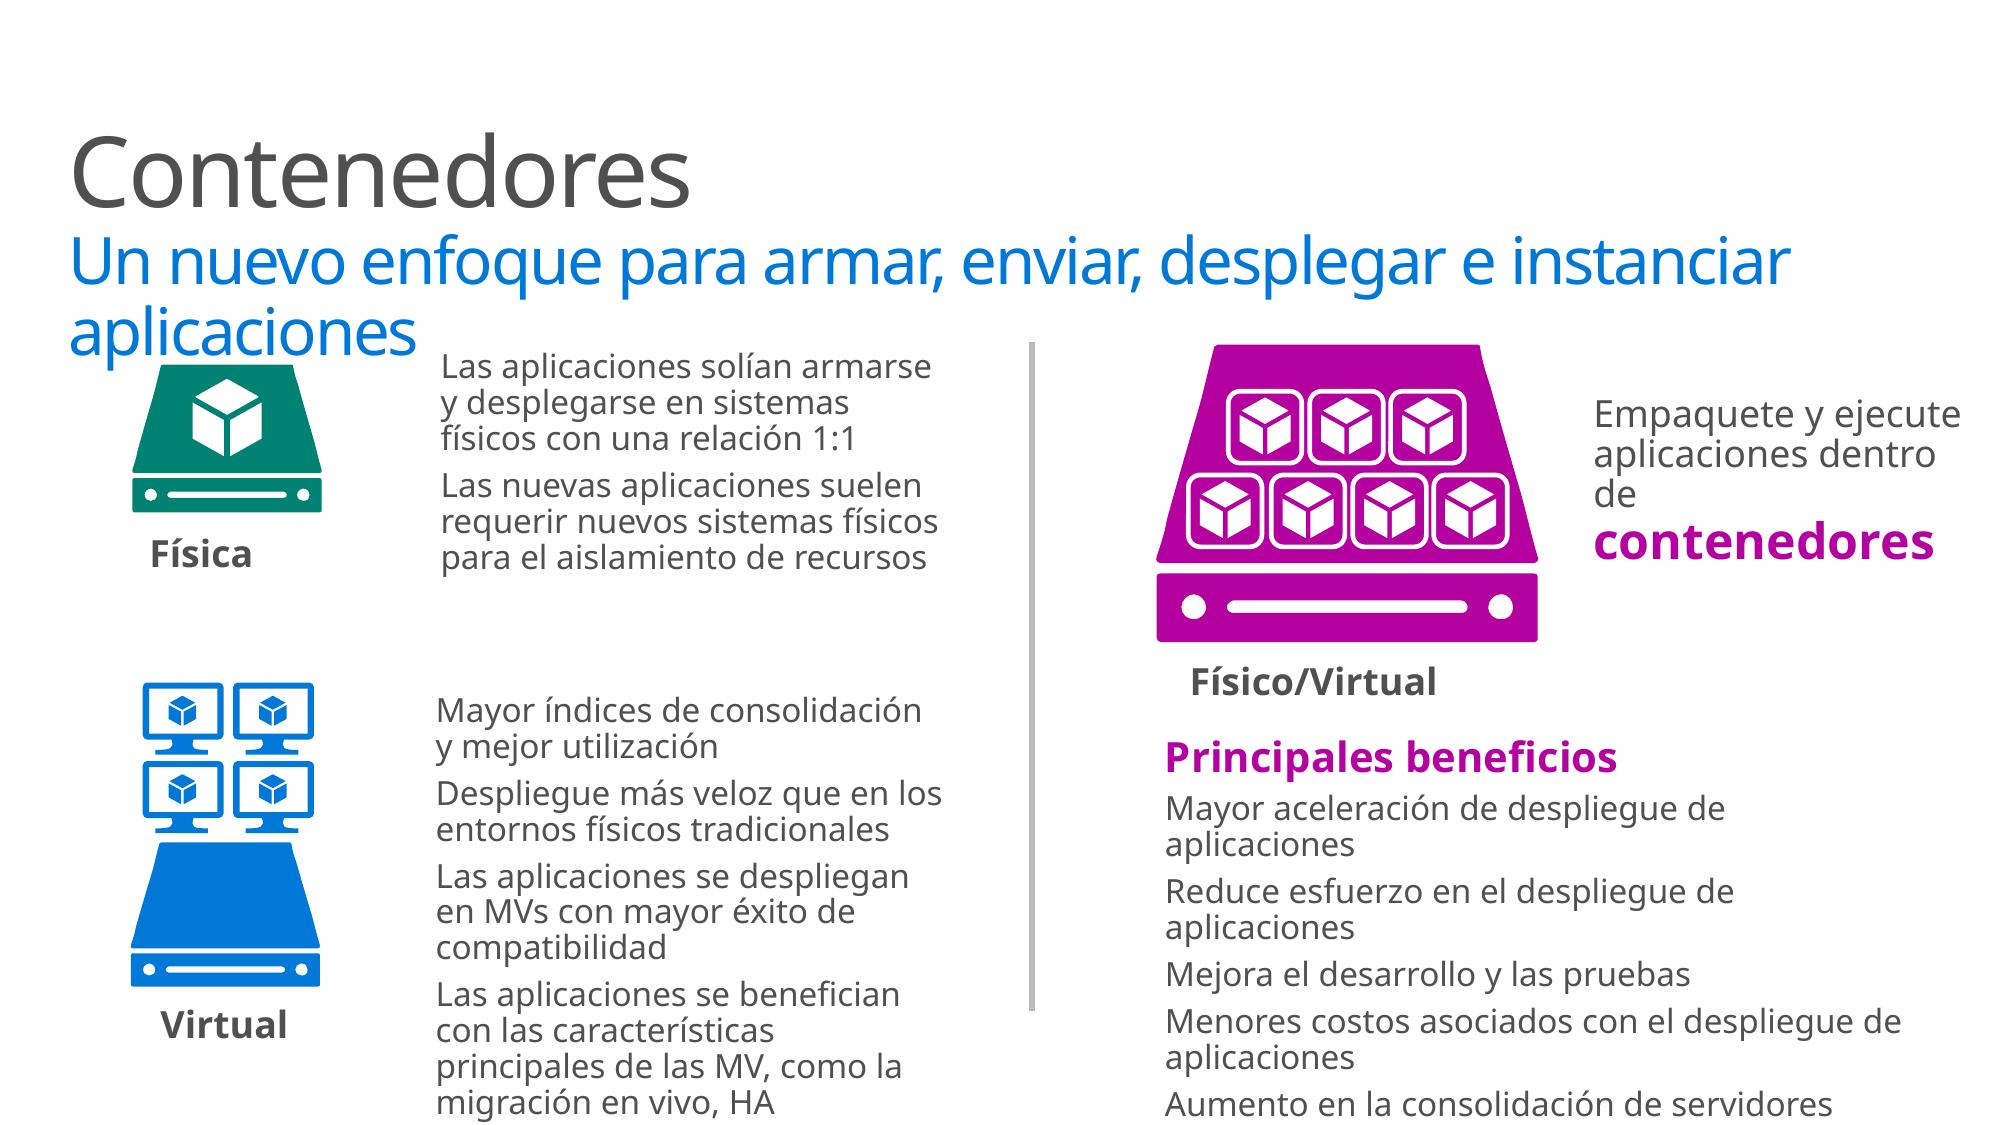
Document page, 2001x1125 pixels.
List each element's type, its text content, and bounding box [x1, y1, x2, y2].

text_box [233, 682, 314, 755]
text_box Las aplicaciones solían armarse y desplegarse en sistemas físicos con una relación 1:1 Las nuevas aplicaciones suelen requerir nuevos sistemas físicos para el aislamiento de recursos [411, 326, 973, 601]
text_box [130, 842, 320, 949]
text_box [233, 761, 314, 834]
text_box Principales beneficios Mayor aceleración de despliegue de aplicaciones Reduce esfuerzo en el despliegue de aplicaciones Mejora el desarrollo y las pruebas Menores costos asociados con el despliegue de aplicaciones Aumento en la consolidación de servidores [1135, 712, 1940, 1125]
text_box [142, 682, 224, 755]
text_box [142, 761, 224, 834]
text_box Empaquete y ejecute aplicaciones dentro de contenedores [1578, 387, 2000, 578]
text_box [1154, 344, 1540, 732]
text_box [131, 364, 323, 513]
text_box [130, 953, 320, 987]
text_box Contenedores Un nuevo enfoque para armar, enviar, desplegar e instanciar aplicaciones [44, 107, 1957, 255]
text_box Virtual [131, 985, 319, 1067]
text_box Física [120, 515, 284, 597]
text_box Mayor índices de consolidación y mejor utilización Despliegue más veloz que en los entornos físicos tradicionales Las aplicaciones se despliegan en MVs con mayor éxito de compatibilidad Las aplicaciones se benefician con las características principales de las MV, como la migración en vivo, HA [406, 670, 977, 1125]
